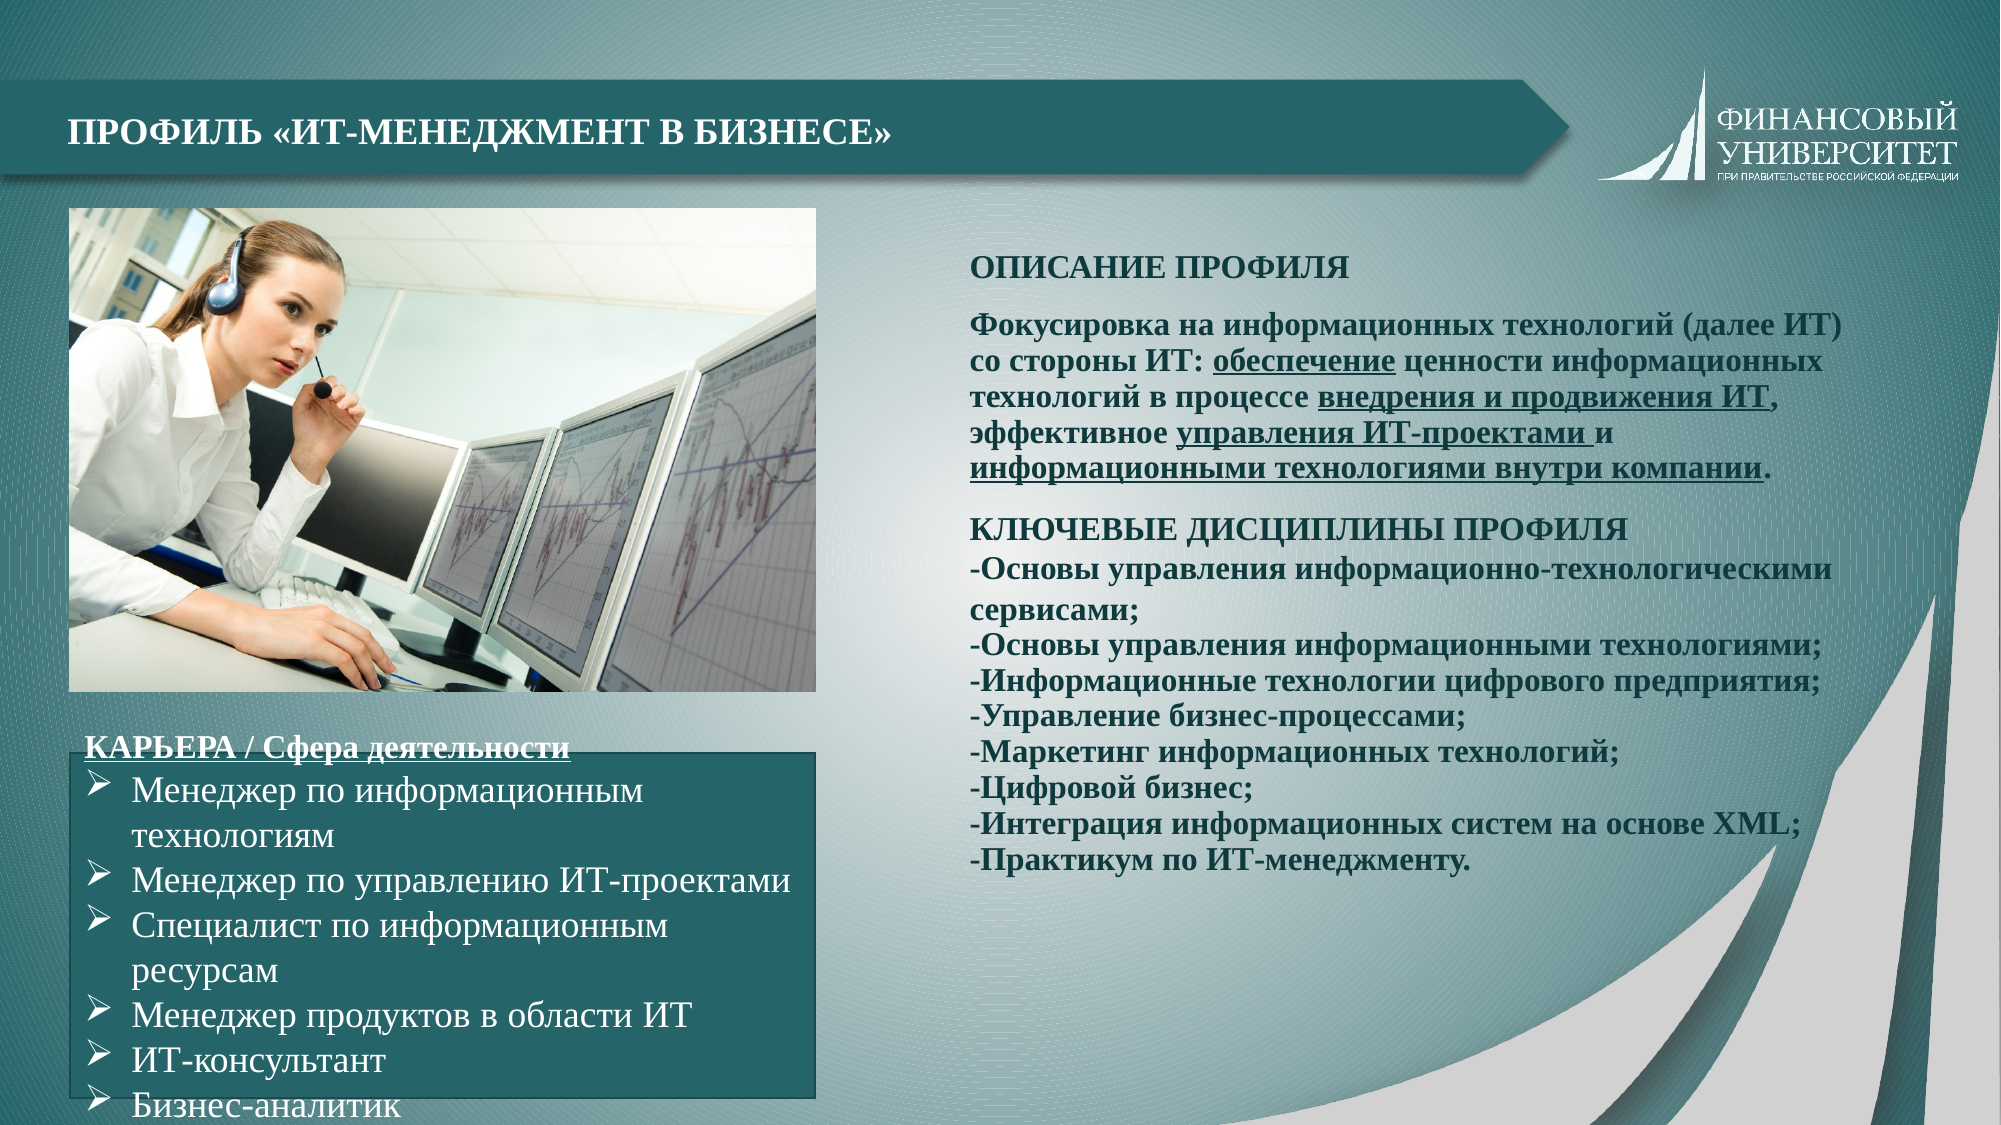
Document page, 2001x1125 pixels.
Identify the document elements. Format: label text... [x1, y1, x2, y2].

text_box КАРЬЕРА / Сфера деятельности Менеджер по информационным технологиям Менеджер по управлению ИТ-проектами Специалист по информационным ресурсам Менеджер продуктов в области ИТ ИТ-консультант Бизнес-аналитик [69, 752, 816, 1099]
title ПРОФИЛЬ «ИТ-МЕНЕДЖМЕНТ В БИЗНЕСЕ» [52, 93, 1778, 161]
picture [69, 208, 816, 692]
list ОПИСАНИЕ ПРОФИЛЯ Фокусировка на информационных технологий (далее ИТ) со стороны ИТ: обеспечение ценности информационных технологий в процессе внедрения и продвижения ИТ, эффективное управления ИТ-проектами и информационными технологиями внутри компании. КЛЮЧЕВЫЕ ДИСЦИПЛИНЫ ПРОФИЛЯ -Основы управления информационно-технологическими сервисами; -Основы управления информационными технологиями; -Информационные технологии цифрового предприятия; -Управление бизнес-процессами; -Маркетинг информационных технологий; -Цифровой бизнес; -Интеграция информационных систем на основе XML; -Практикум по ИТ-менеджменту. [954, 242, 1888, 1075]
